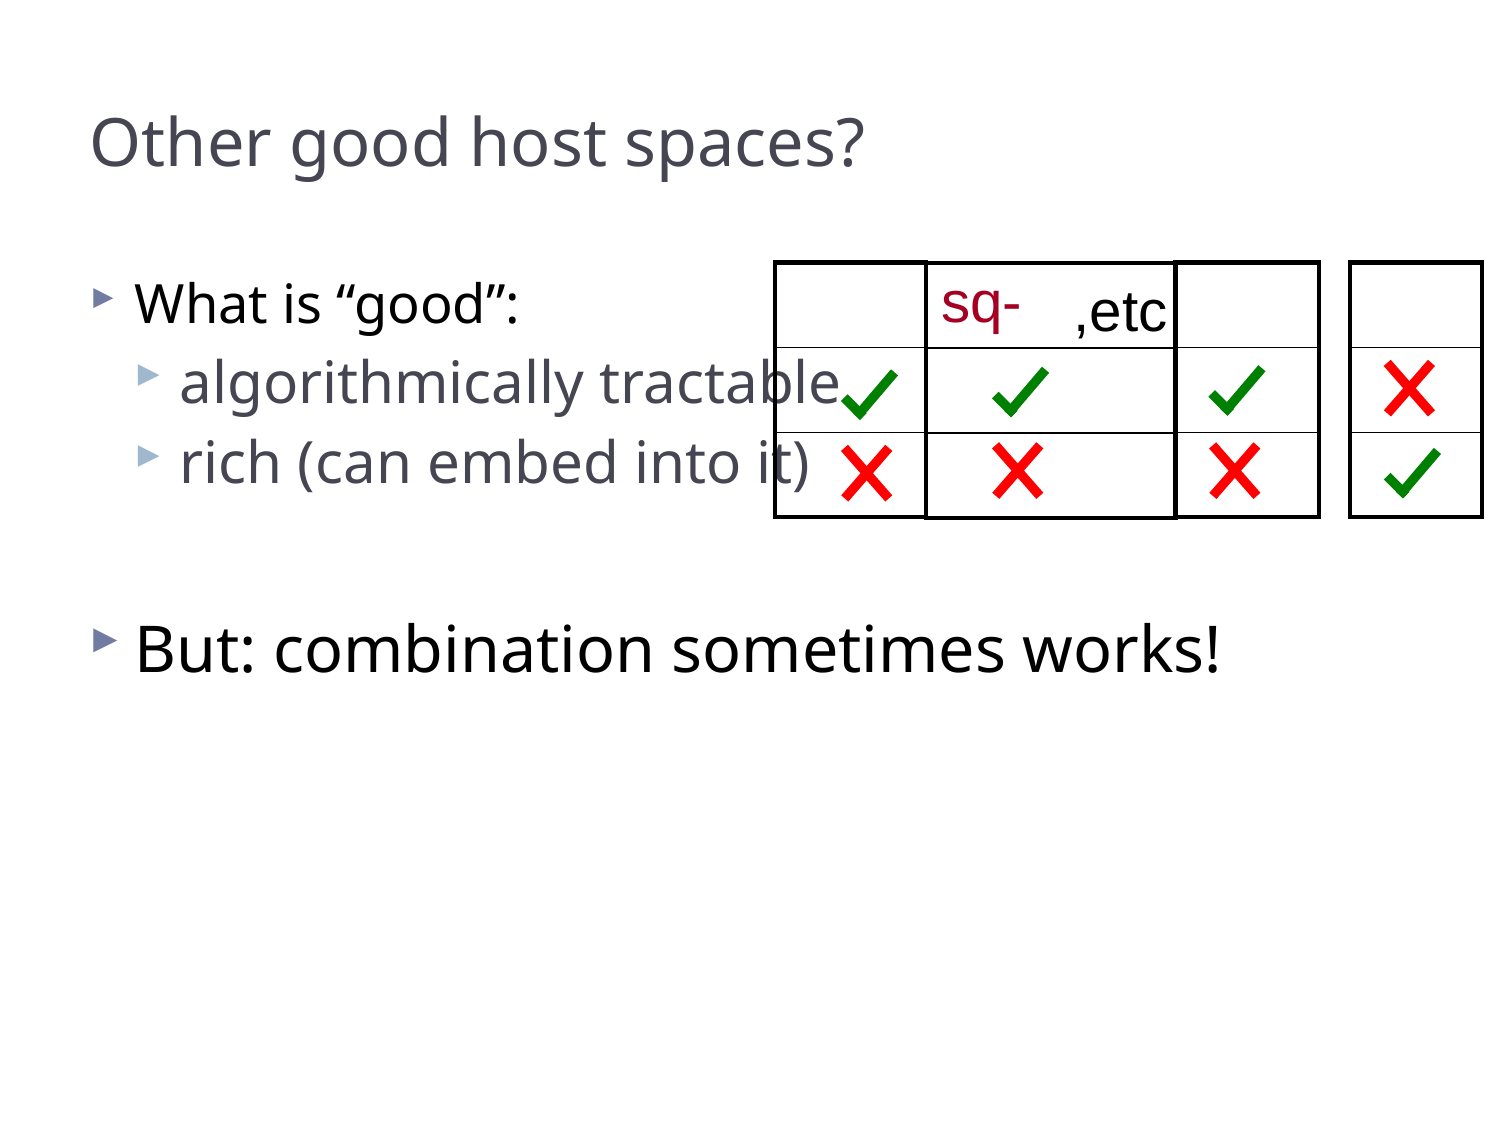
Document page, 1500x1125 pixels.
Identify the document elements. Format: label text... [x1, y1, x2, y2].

title Other good host spaces? [75, 24, 1425, 188]
text_box ,etc [1058, 265, 1173, 351]
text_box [1386, 362, 1432, 414]
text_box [1386, 450, 1438, 496]
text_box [1212, 445, 1258, 497]
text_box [1211, 367, 1263, 413]
list What is “good”: algorithmically tractable rich (can embed into it) But: combination sometimes works! [75, 262, 1494, 888]
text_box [995, 369, 1046, 415]
text_box ,etc [1177, 265, 1183, 347]
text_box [844, 447, 889, 499]
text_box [843, 372, 895, 417]
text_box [995, 445, 1040, 497]
